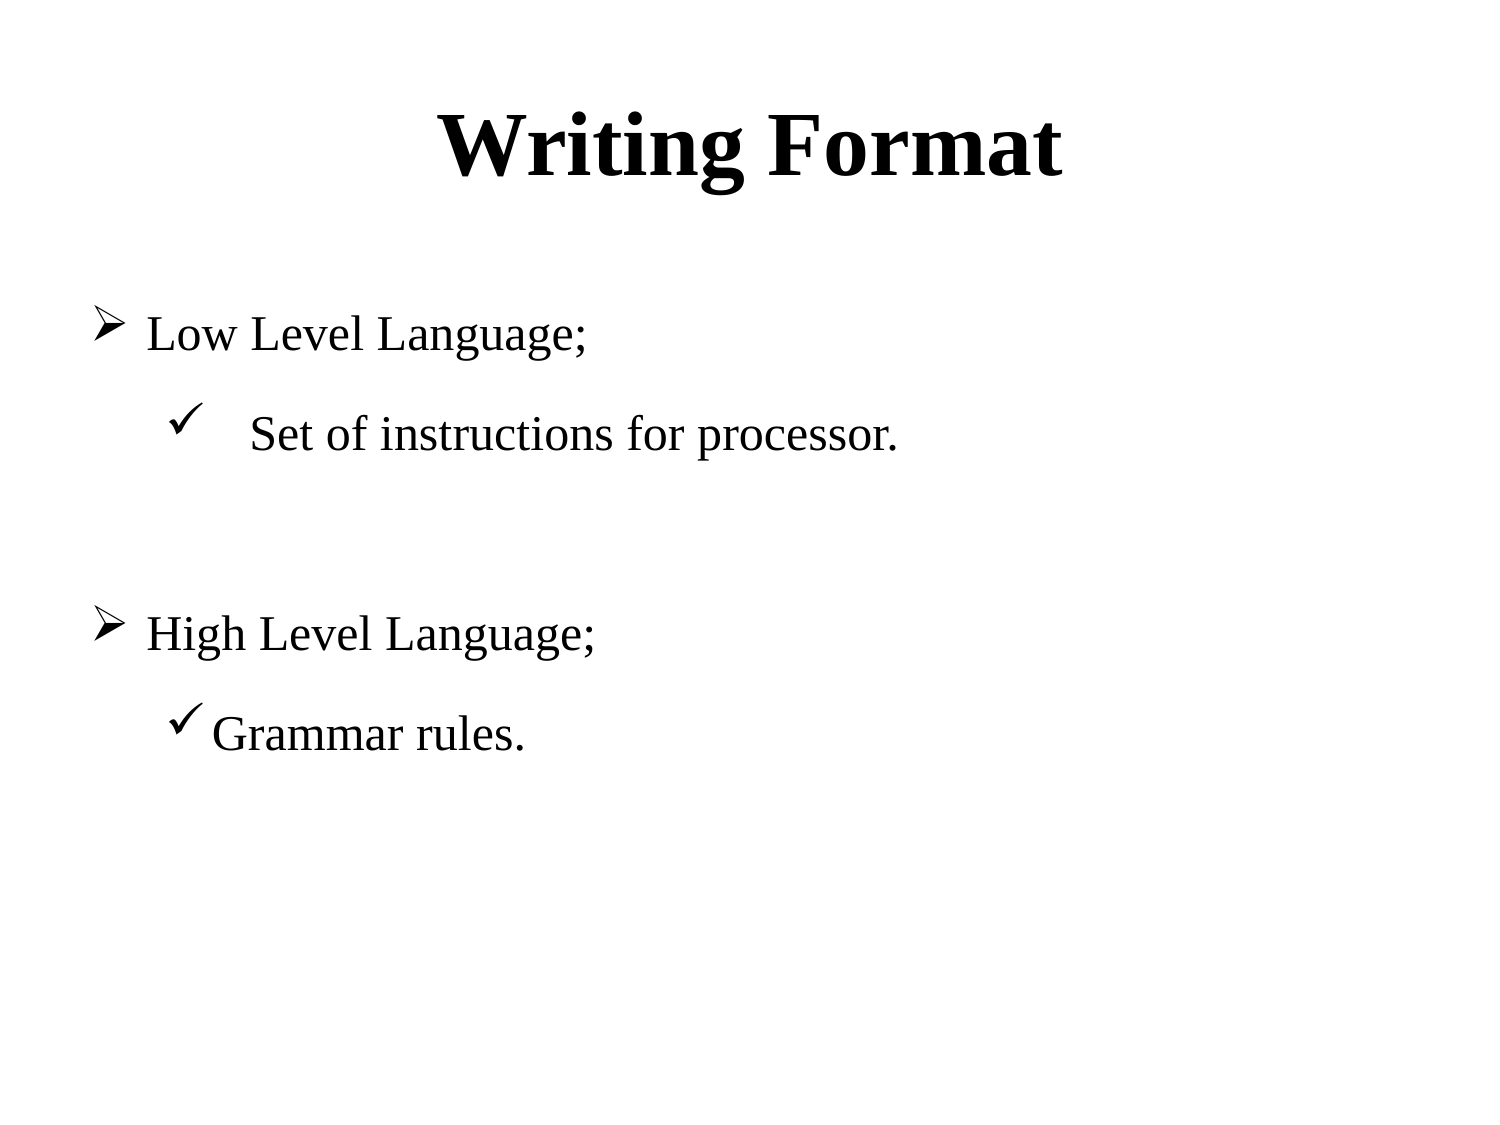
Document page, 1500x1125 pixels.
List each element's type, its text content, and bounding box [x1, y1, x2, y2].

title Writing Format [75, 45, 1425, 233]
list Low Level Language; Set of instructions for processor. High Level Language; Grammar rules. [75, 262, 1425, 1005]
